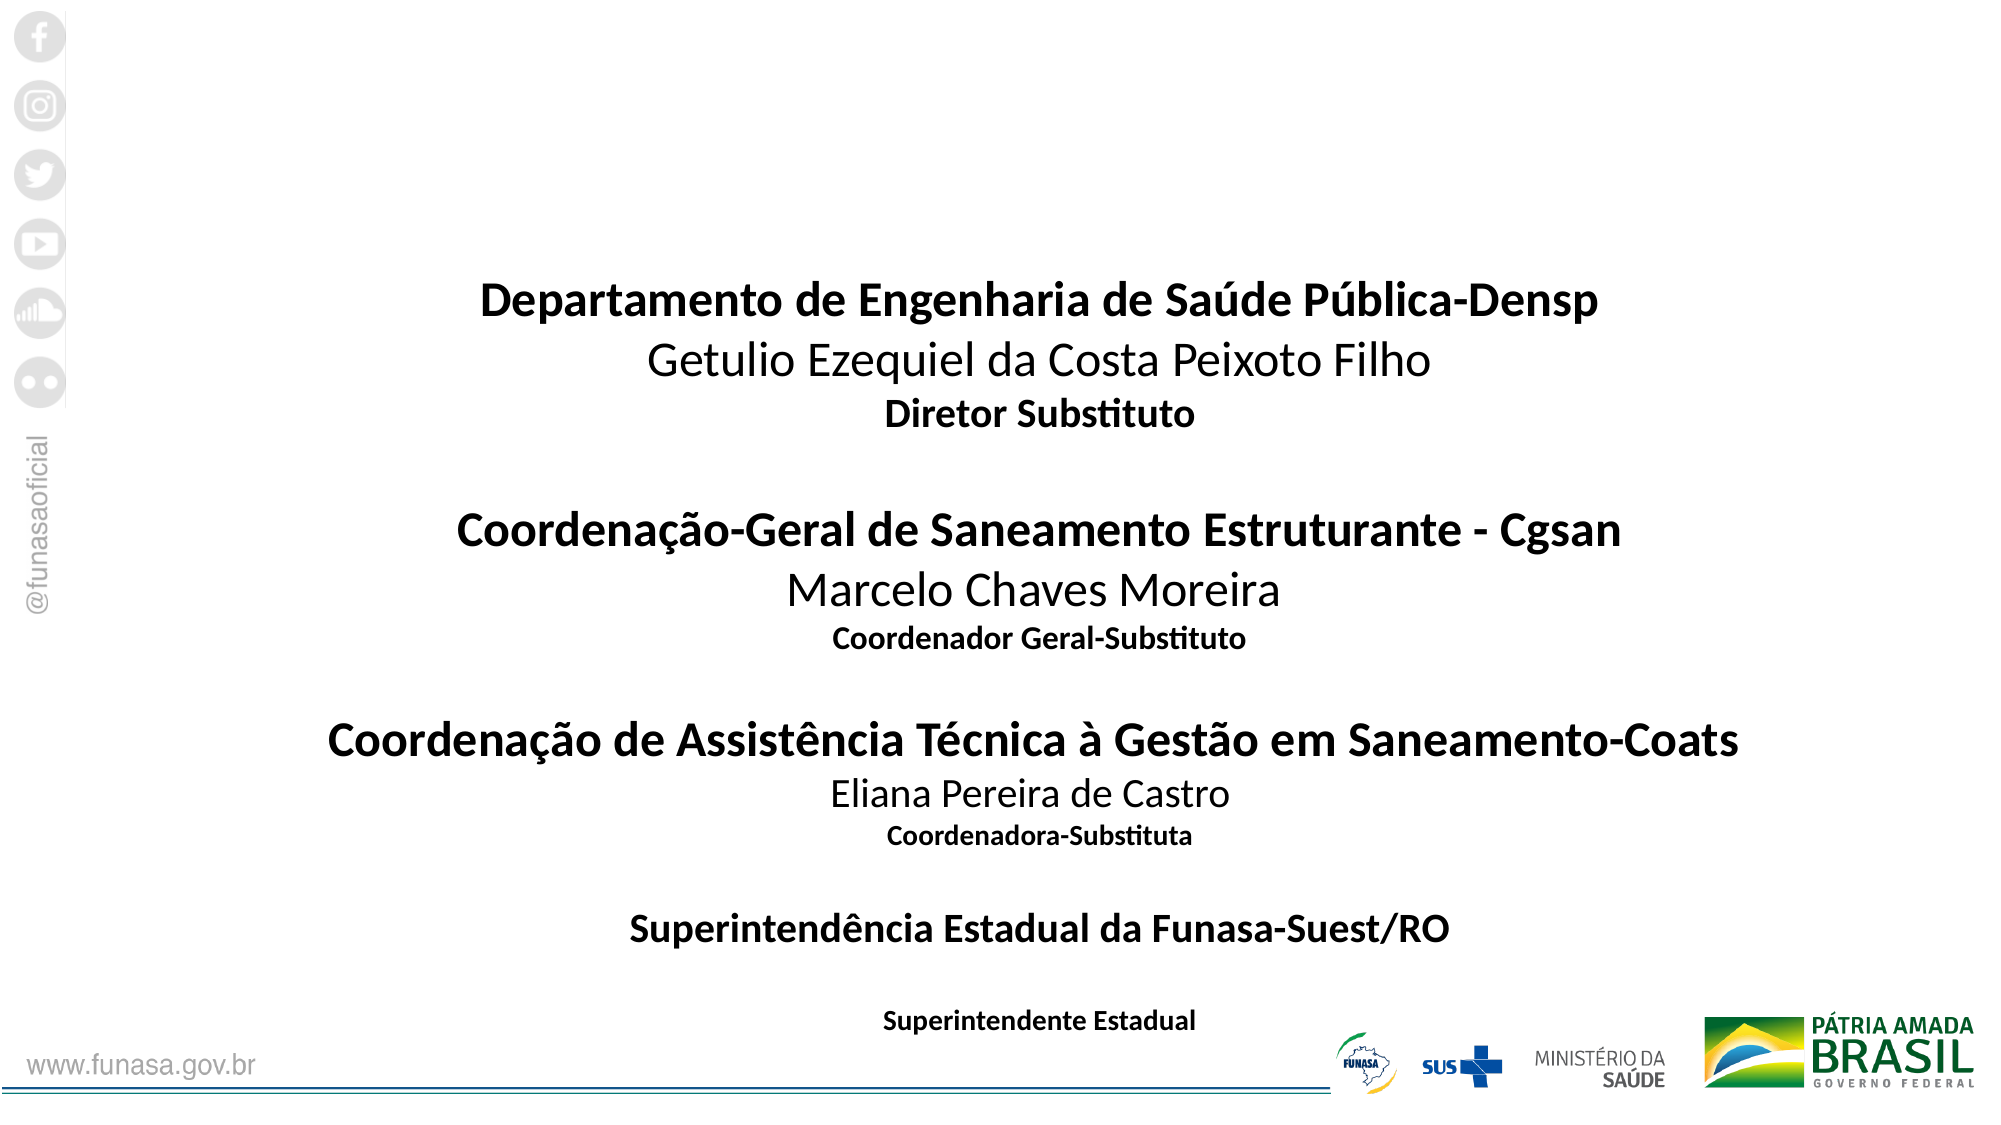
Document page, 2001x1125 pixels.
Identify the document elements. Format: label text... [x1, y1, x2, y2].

picture [14, 11, 67, 409]
picture [27, 437, 48, 614]
picture [1855, 1011, 1974, 1094]
picture [26, 1053, 225, 1080]
text_box Departamento de Engenharia de Saúde Pública-Densp Getulio Ezequiel da Costa Peixoto Filho Diretor Substituto Coordenação-Geral de Saneamento Estruturante - Cgsan Marcelo Chaves Moreira Coordenador Geral-Substituto Coordenação de Assistência Técnica à Gestão em Saneamento-Coats Eliana Pereira de Castro Coordenadora-Substituta Superintendência Estadual da Funasa-Suest/RO Superintendente Estadual [225, 258, 1855, 1094]
picture [2, 1087, 225, 1094]
